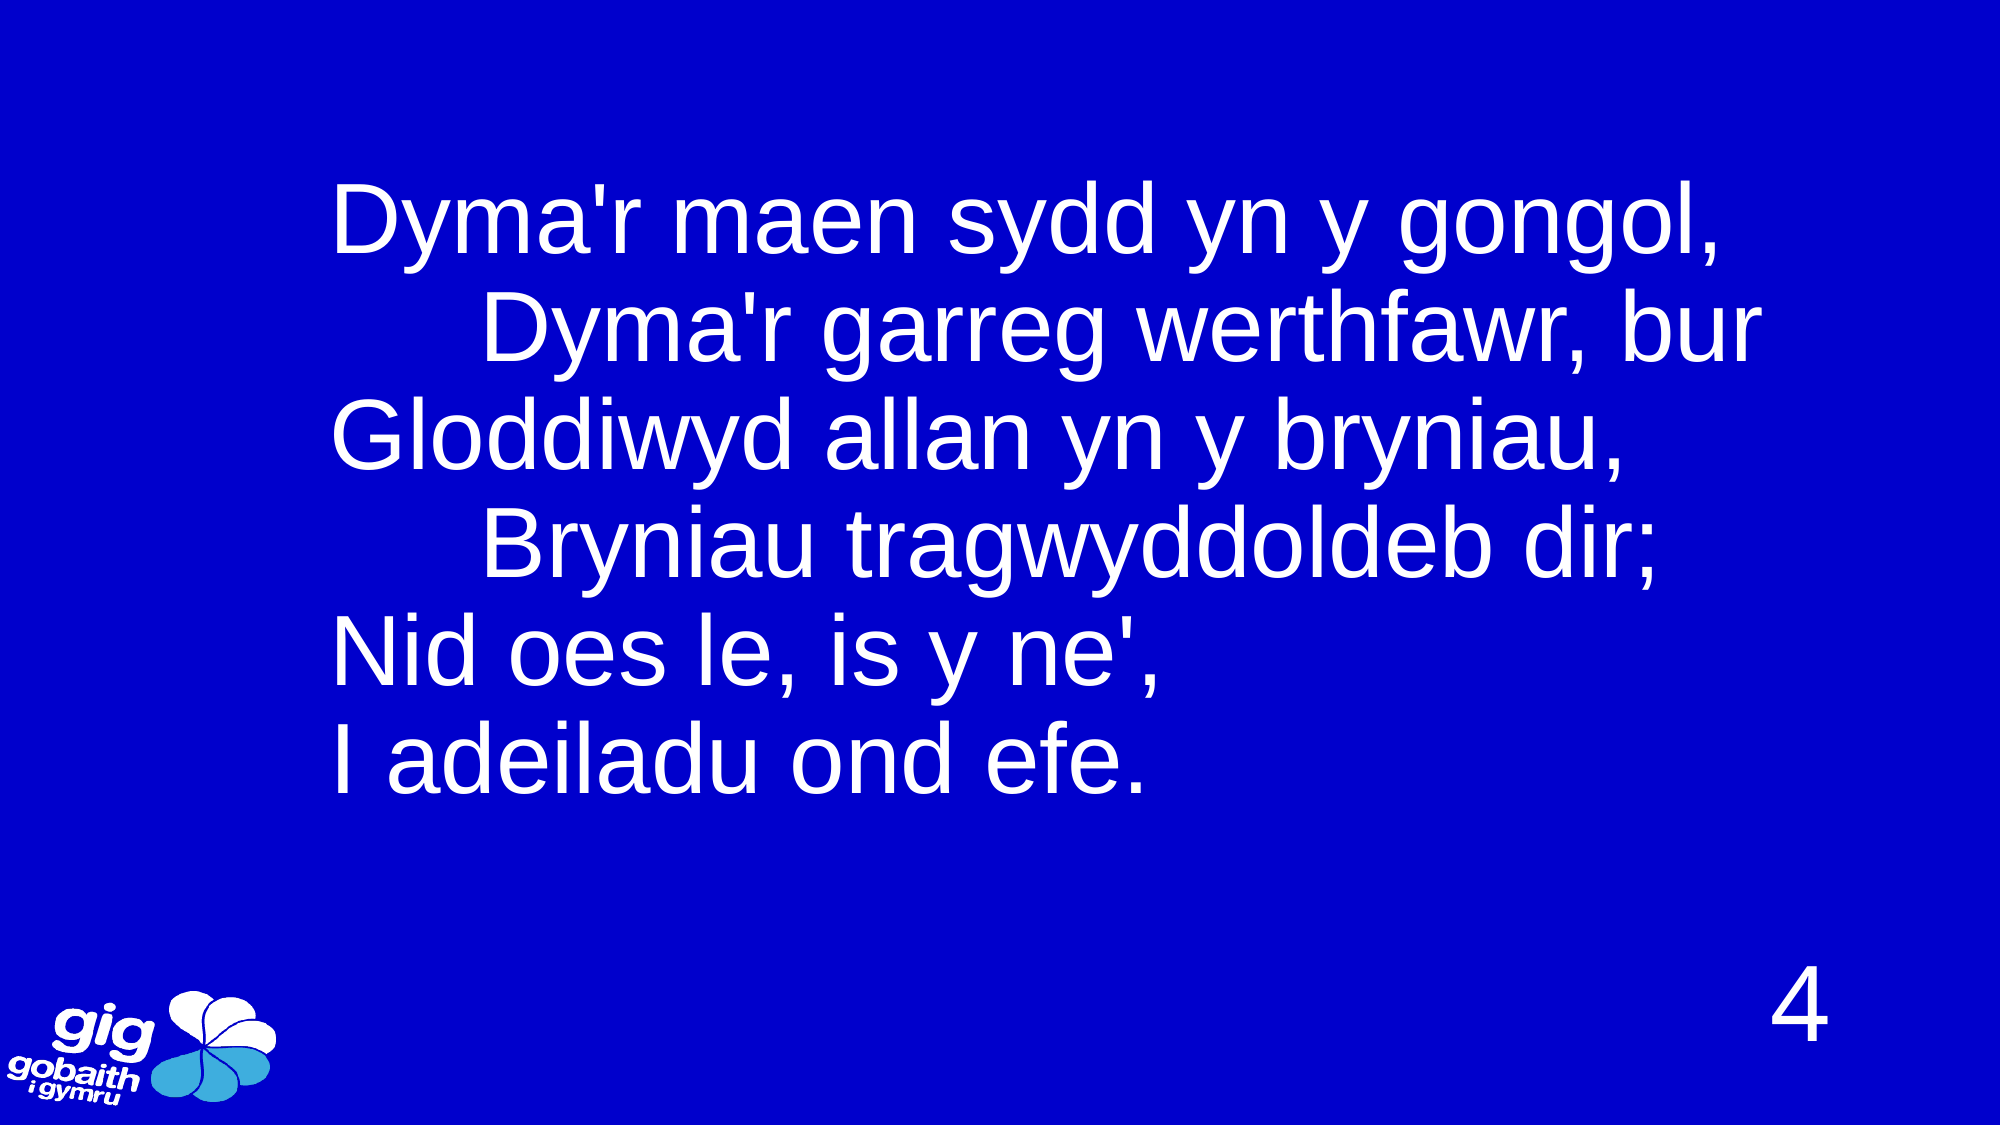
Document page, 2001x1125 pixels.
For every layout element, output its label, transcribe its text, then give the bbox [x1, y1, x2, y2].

title Dyma'r maen sydd yn y gongol, Dyma'r garreg werthfawr, bur Gloddiwyd allan yn y bryniau, Bryniau tragwyddoldeb dir; Nid oes le, is y ne', I adeiladu ond efe. [314, 124, 1874, 858]
picture [7, 991, 276, 1106]
text_box 4 [1755, 929, 1967, 1070]
